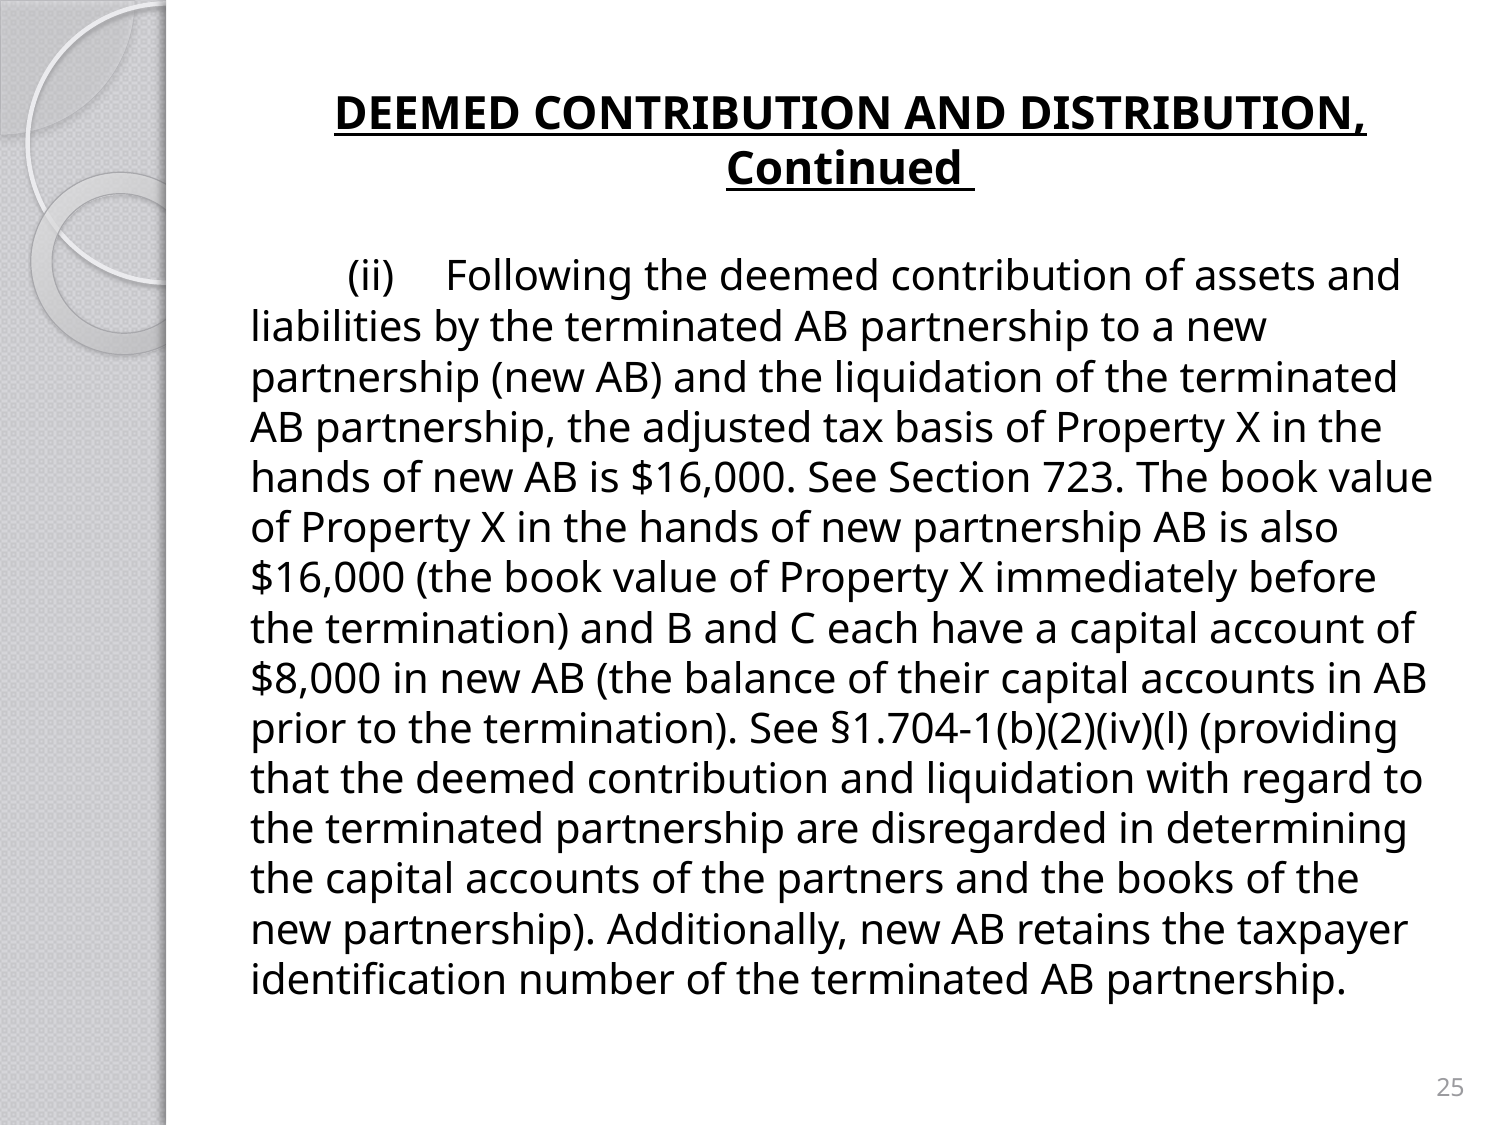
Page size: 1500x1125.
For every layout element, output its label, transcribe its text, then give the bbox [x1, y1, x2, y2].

list (ii) Following the deemed contribution of assets and liabilities by the terminated AB partnership to a new partnership (new AB) and the liquidation of the terminated AB partnership, the adjusted tax basis of Property X in the hands of new AB is $16,000. See Section 723. The book value of Property X in the hands of new partnership AB is also $16,000 (the book value of Property X immediately before the termination) and B and C each have a capital account of $8,000 in new AB (the balance of their capital accounts in AB prior to the termination). See §1.704-1(b)(2)(iv)(l) (providing that the deemed contribution and liquidation with regard to the terminated partnership are disregarded in determining the capital accounts of the partners and the books of the new partnership). Additionally, new AB retains the taxpayer identification number of the terminated AB partnership. [235, 237, 1466, 1025]
title DEEMED CONTRIBUTION AND DISTRIBUTION, Continued [235, 45, 1466, 233]
slide_number 25 [1413, 1034, 1488, 1113]
